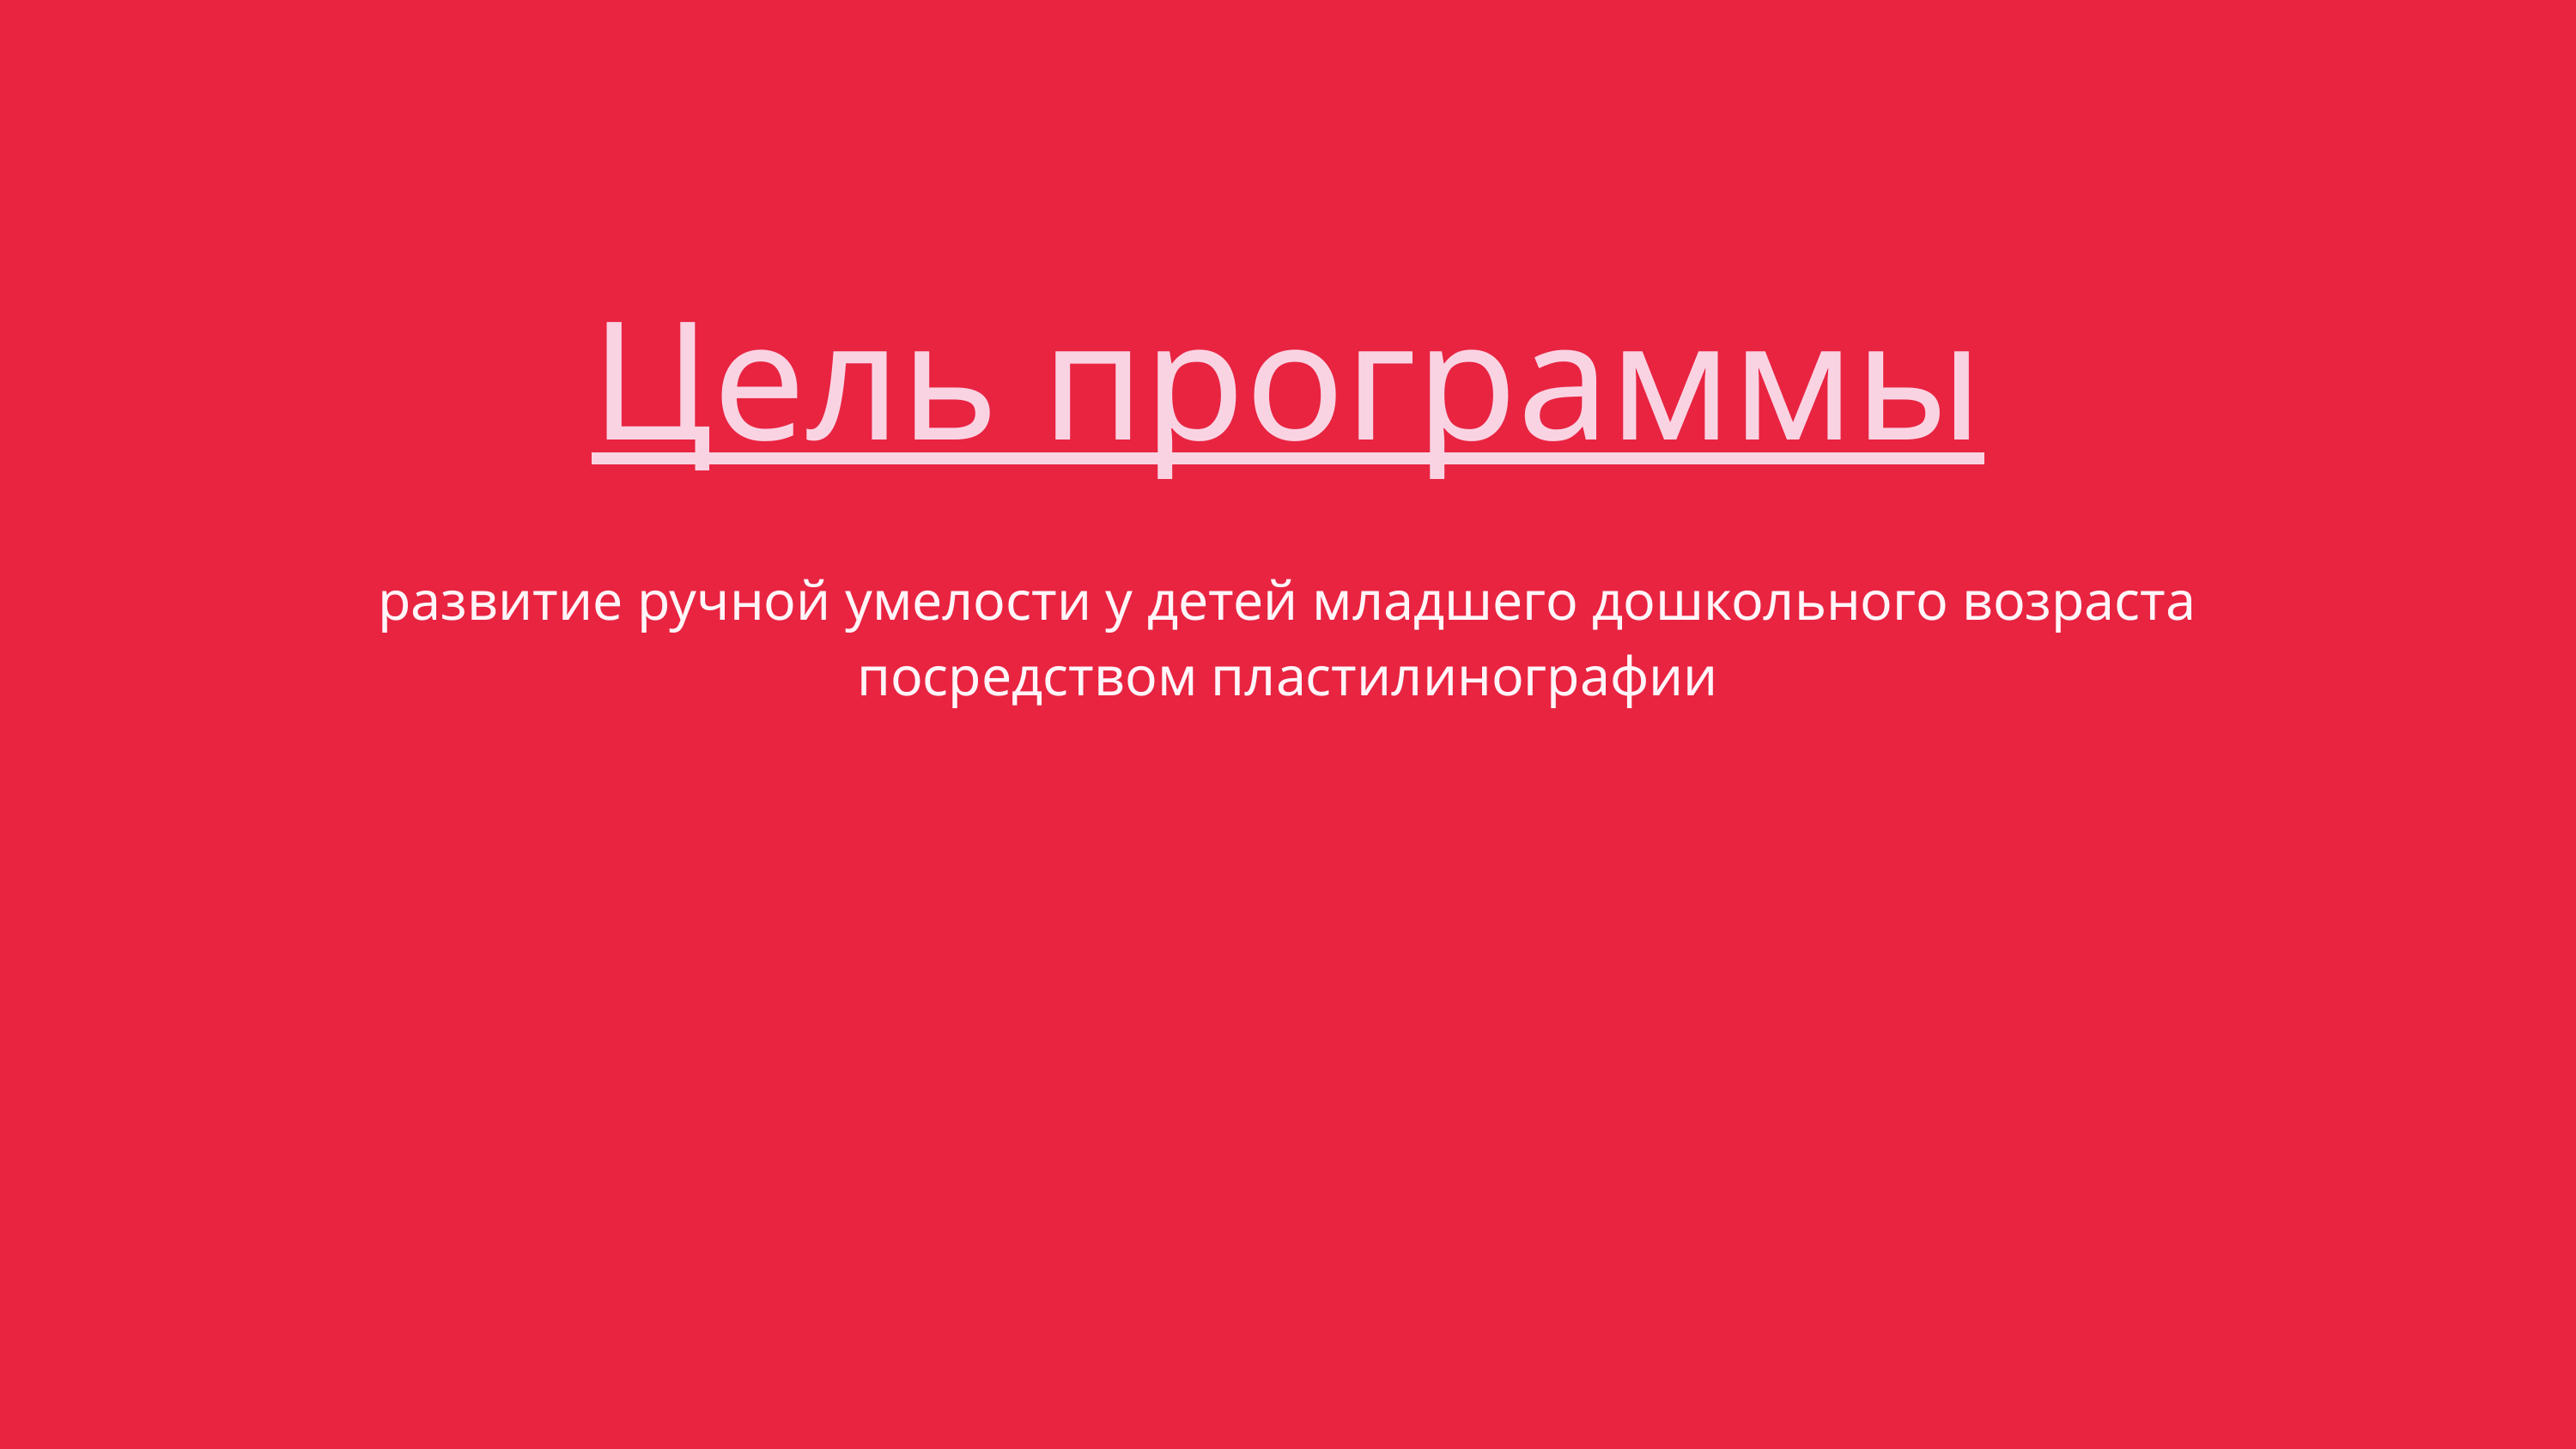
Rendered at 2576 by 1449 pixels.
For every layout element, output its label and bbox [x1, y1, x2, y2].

text_box [357, 253, 2218, 701]
